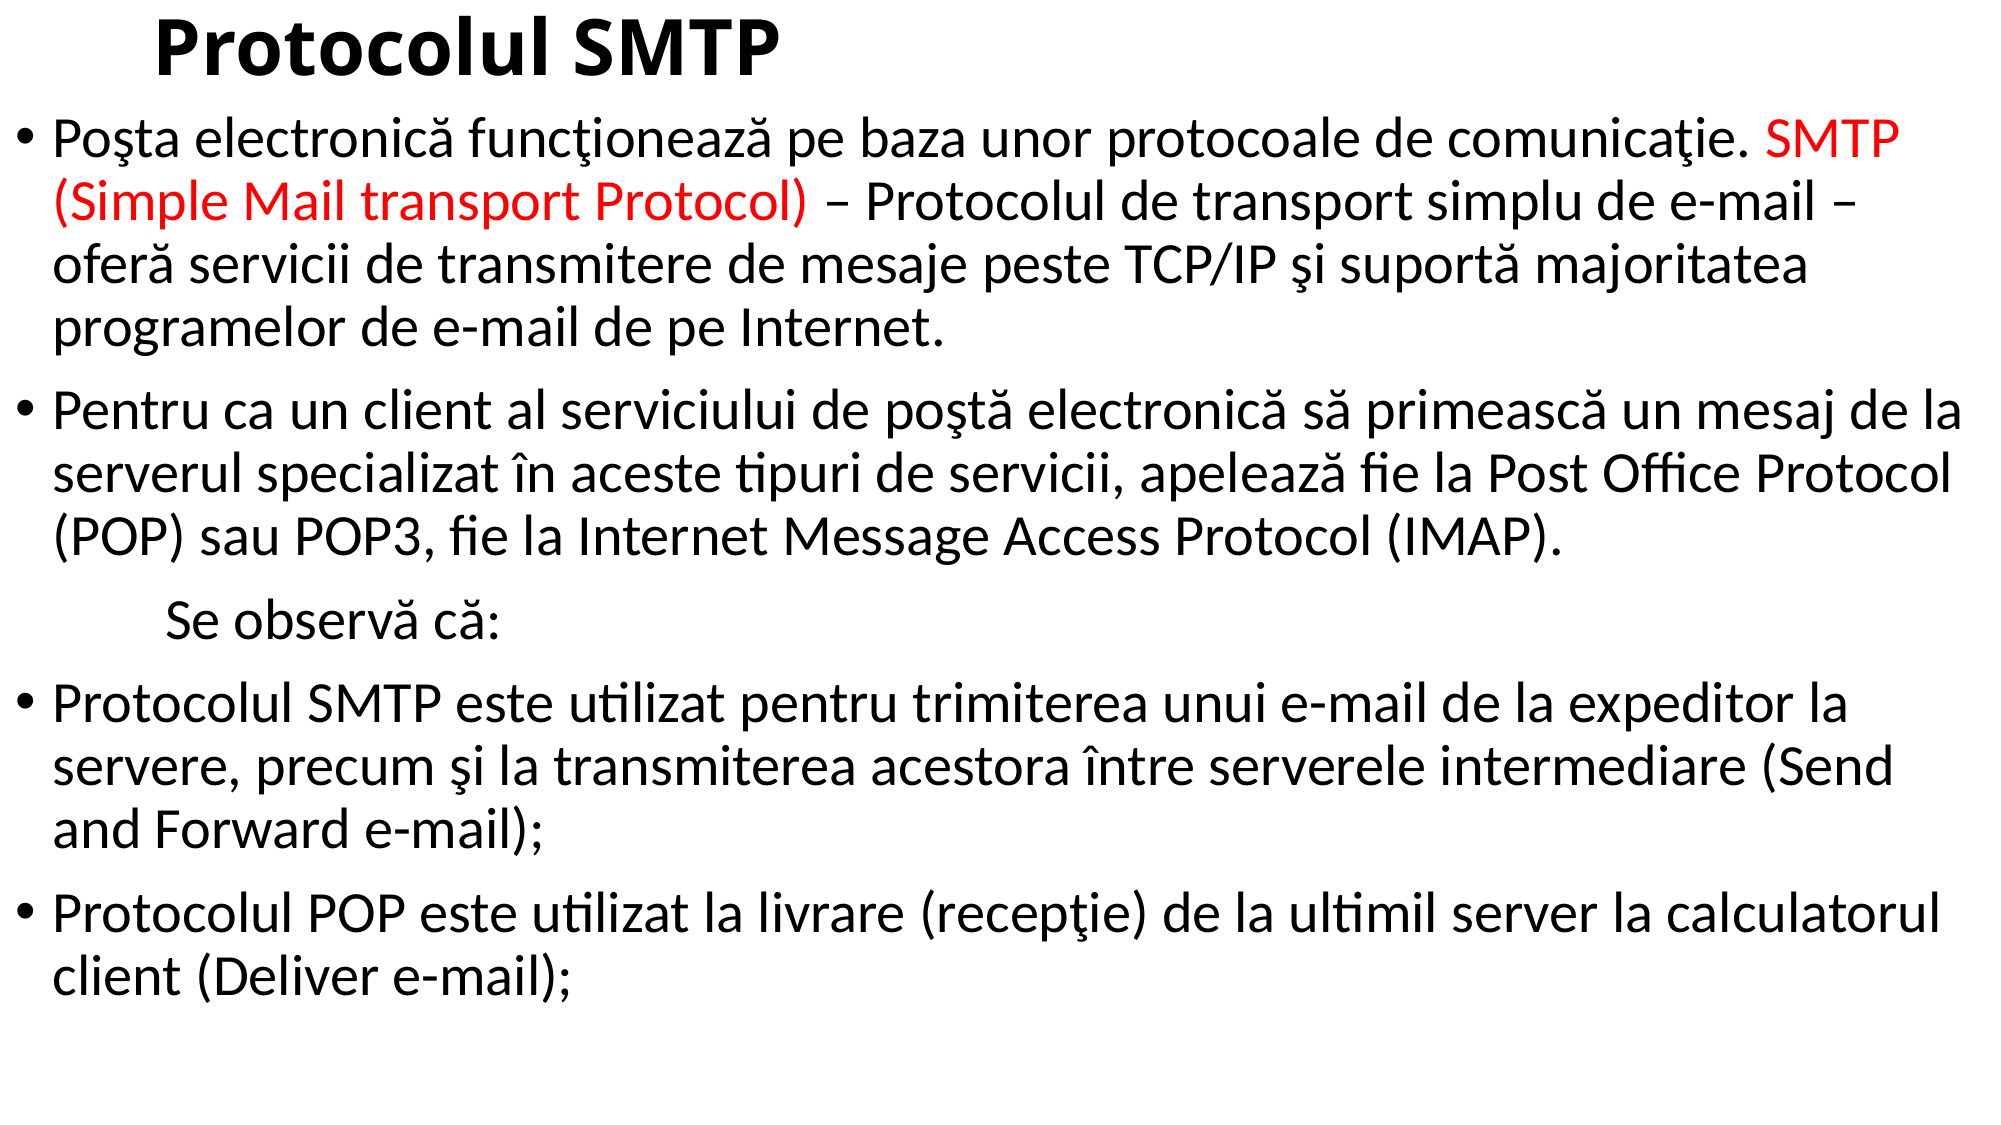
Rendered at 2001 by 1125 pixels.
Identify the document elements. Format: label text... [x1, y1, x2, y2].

list Poşta electronică funcţionează pe baza unor protocoale de comunicaţie. SMTP (Simple Mail transport Protocol) – Protocolul de transport simplu de e-mail – oferă servicii de transmitere de mesaje peste TCP/IP şi suportă majoritatea programelor de e-mail de pe Internet. Pentru ca un client al serviciului de poştă electronică să primească un mesaj de la serverul specializat în aceste tipuri de servicii, apelează fie la Post Office Protocol (POP) sau POP3, fie la Internet Message Access Protocol (IMAP). Se observă că: Protocolul SMTP este utilizat pentru trimiterea unui e-mail de la expeditor la servere, precum şi la transmiterea acestora între serverele intermediare (Send and Forward e-mail); Protocolul POP este utilizat la livrare (recepţie) de la ultimil server la calculatorul client (Deliver e-mail); [0, 99, 2000, 1125]
title Protocolul SMTP [137, 0, 1863, 99]
